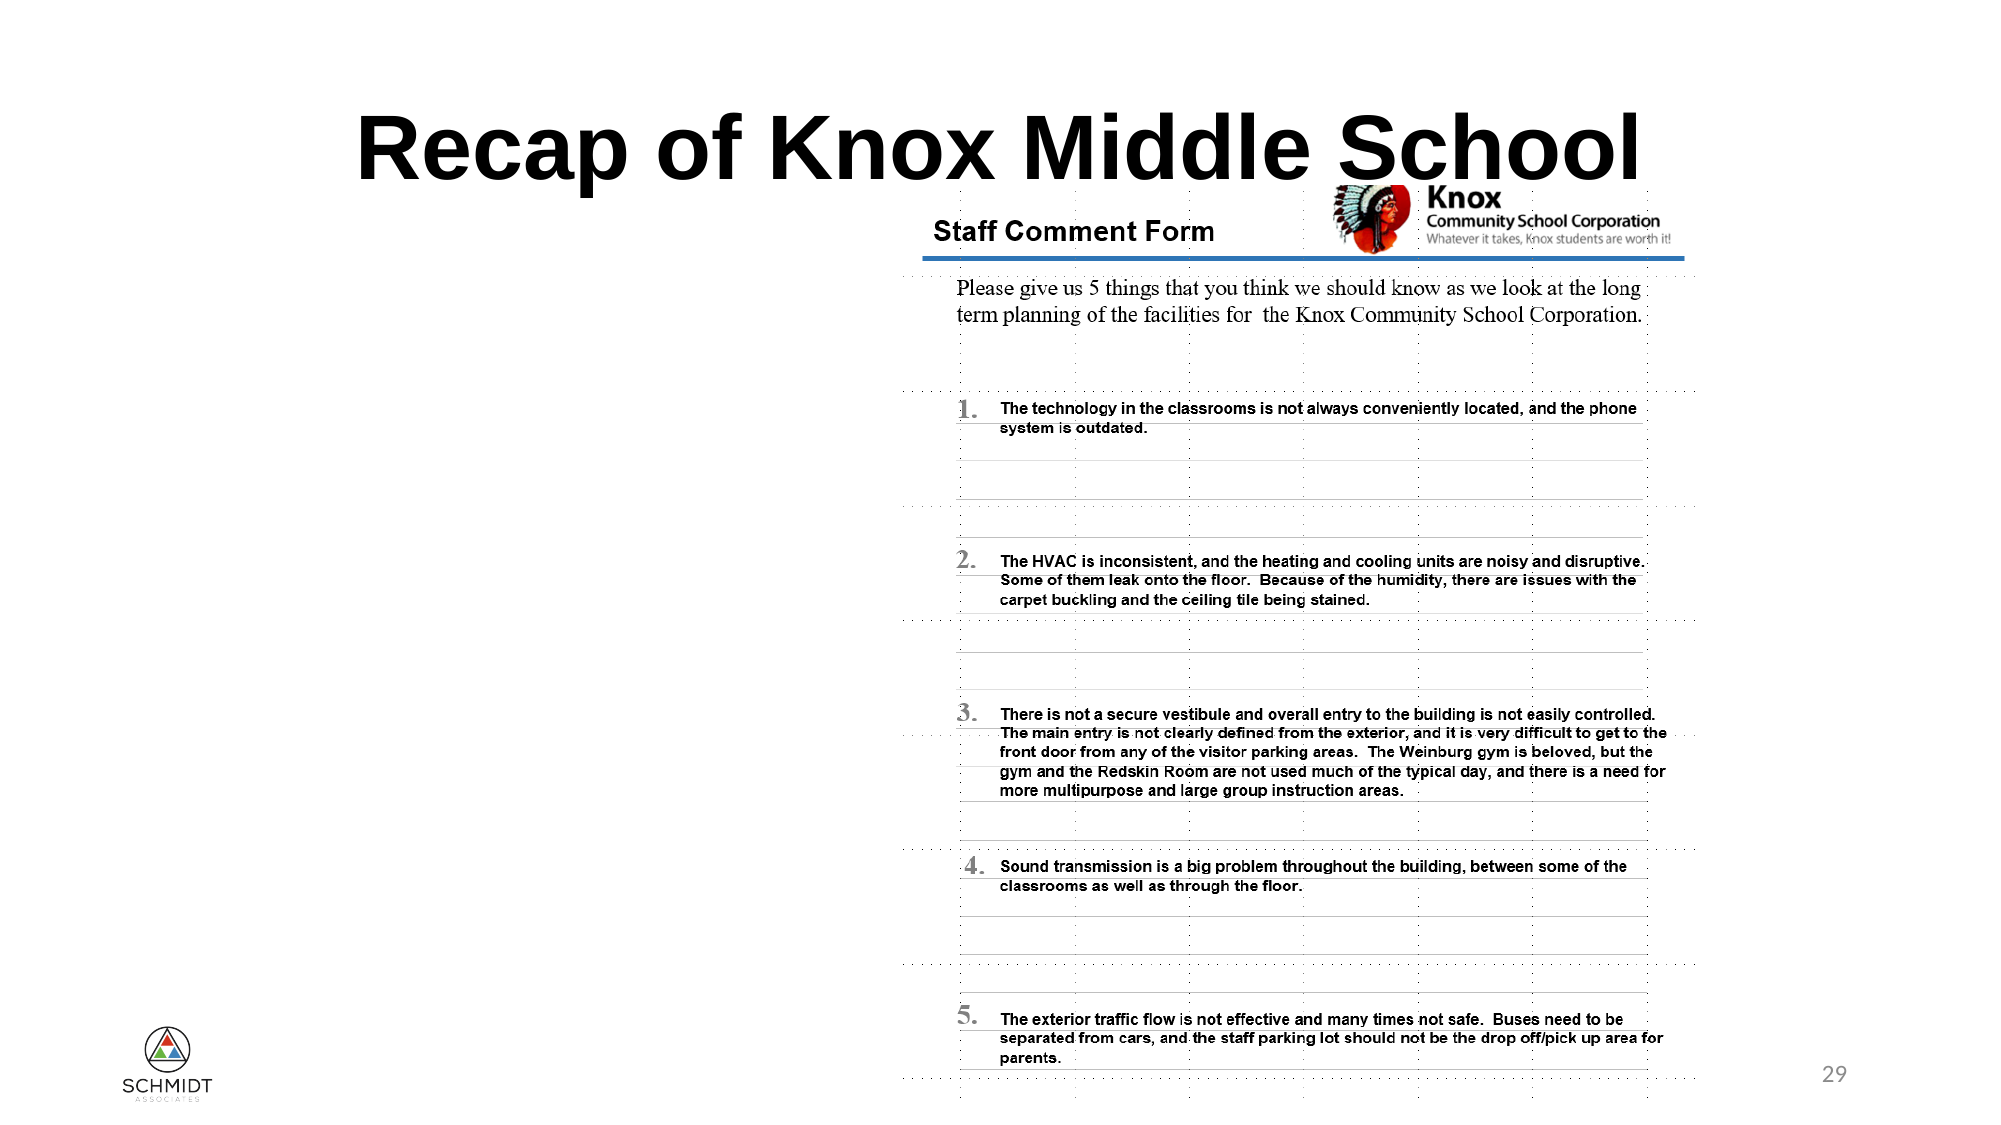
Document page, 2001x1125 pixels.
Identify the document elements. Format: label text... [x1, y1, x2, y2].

picture [893, 185, 1706, 1113]
picture [121, 1025, 214, 1103]
slide_number 29 [1706, 1042, 1863, 1103]
text_box Recap of Knox Middle School [137, 34, 1863, 207]
